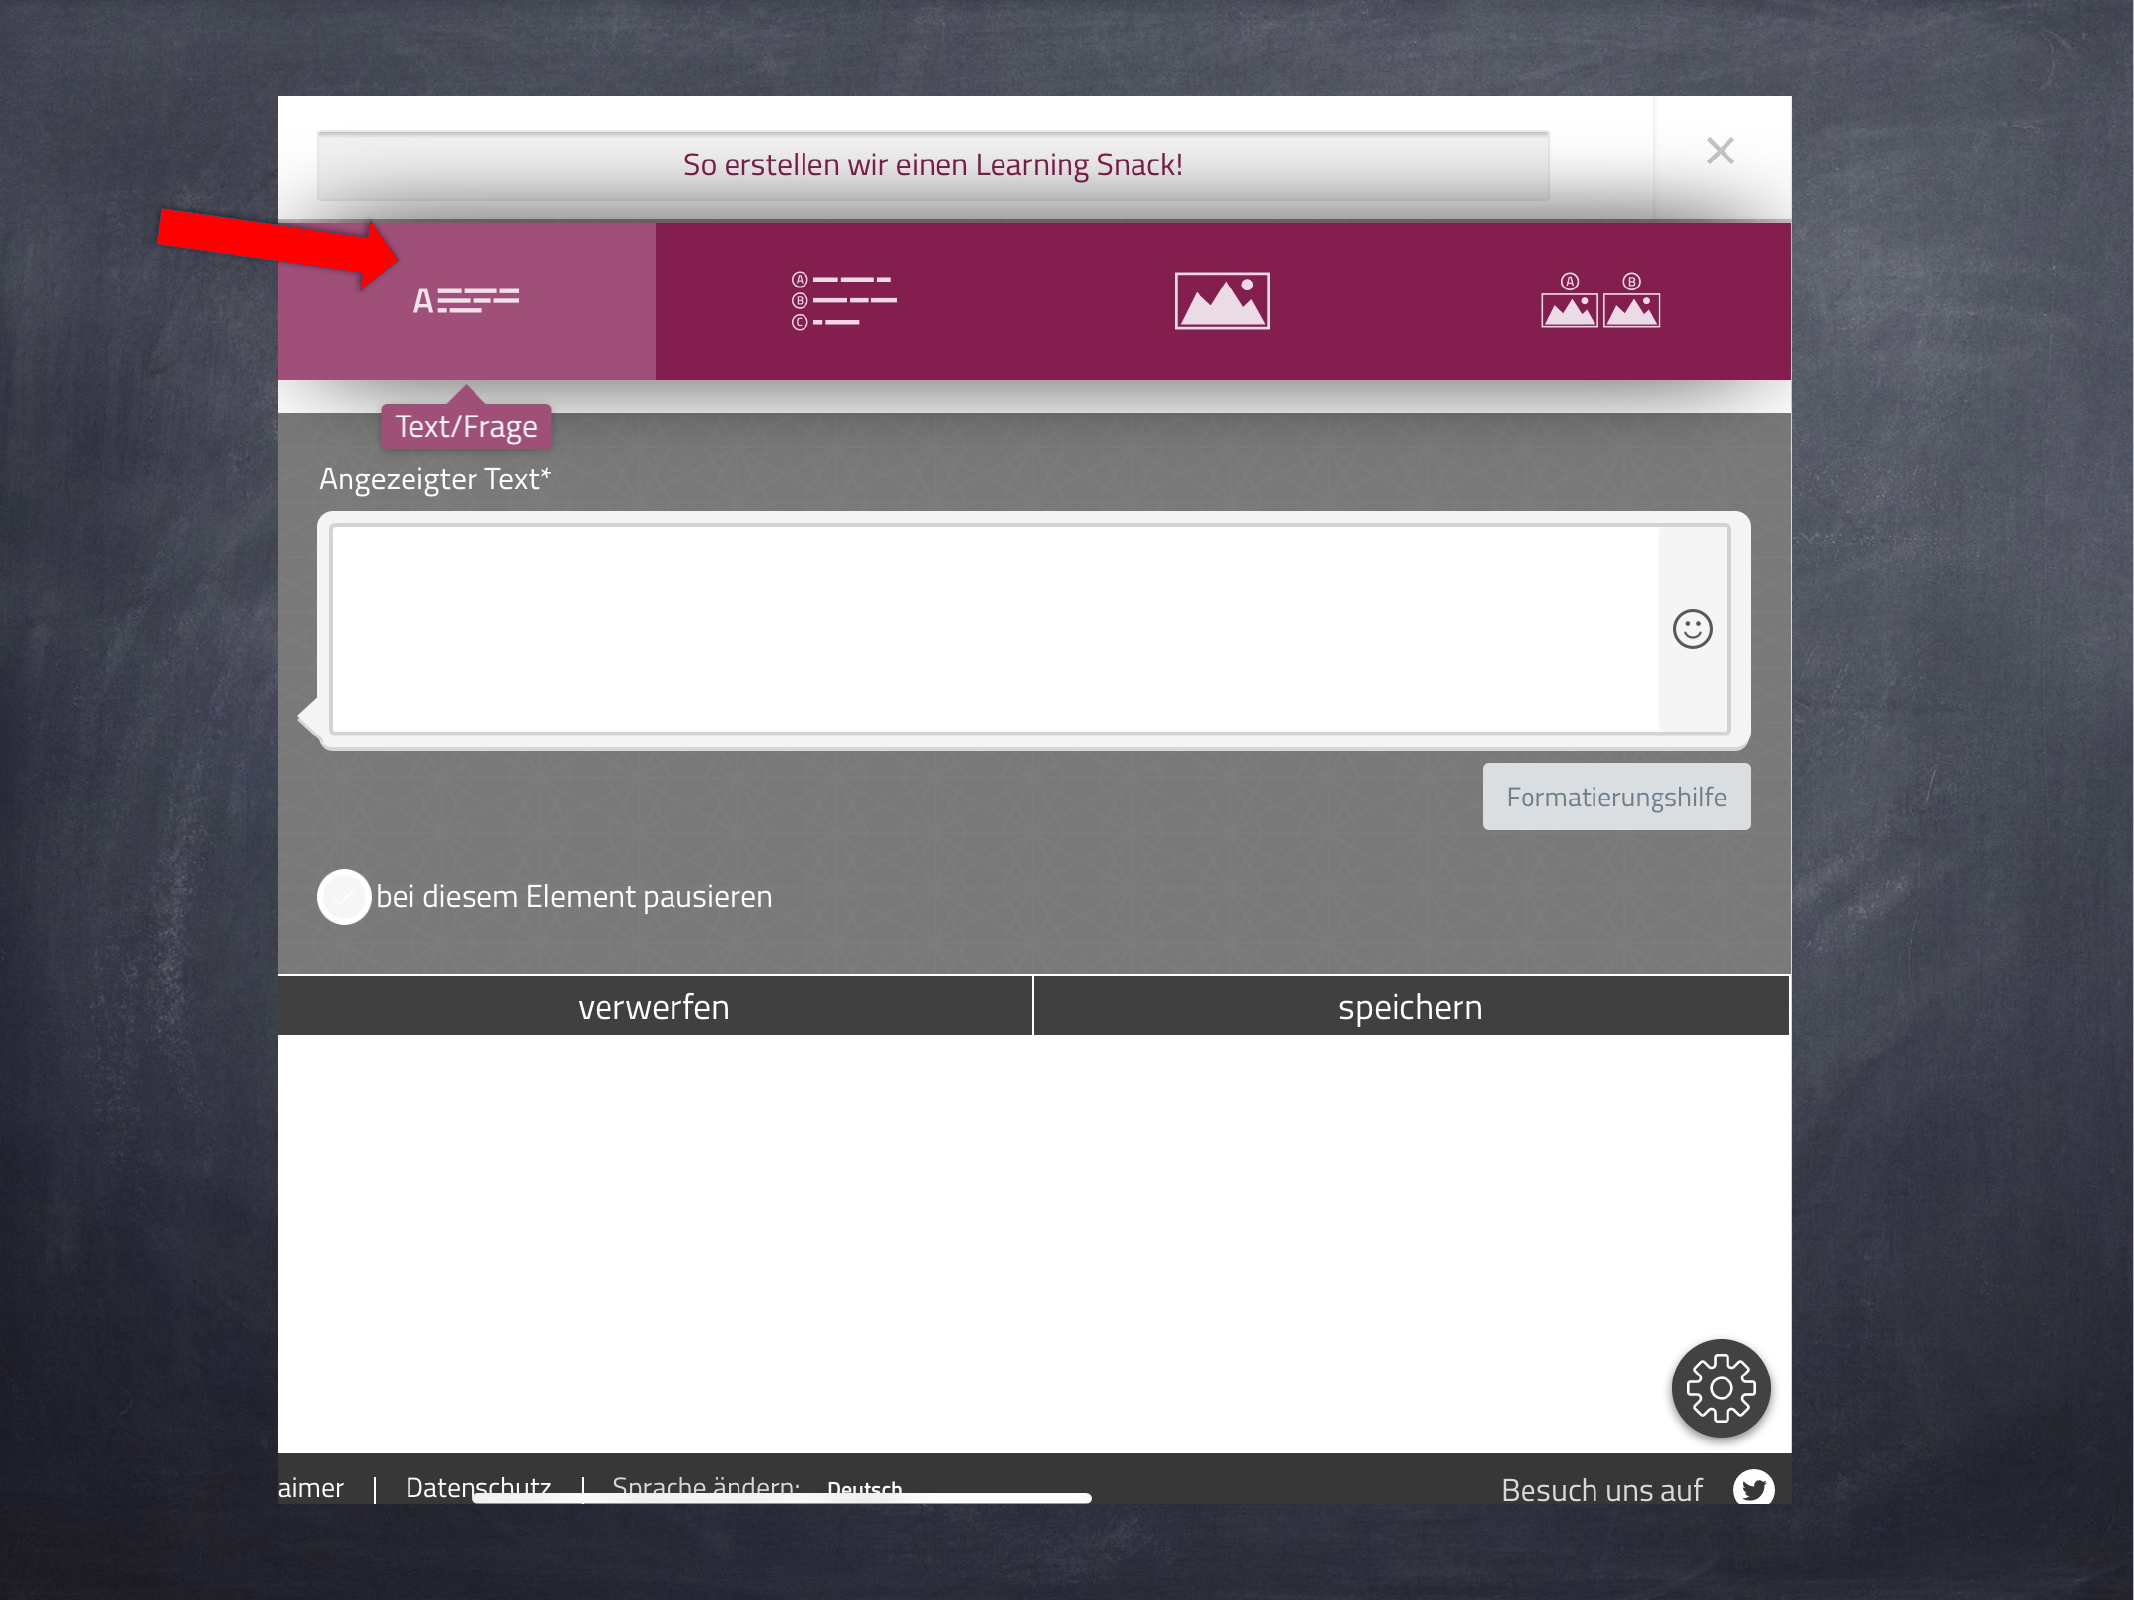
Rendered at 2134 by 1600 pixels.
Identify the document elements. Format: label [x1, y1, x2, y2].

picture [0, 0, 2134, 1600]
text_box [156, 208, 269, 260]
